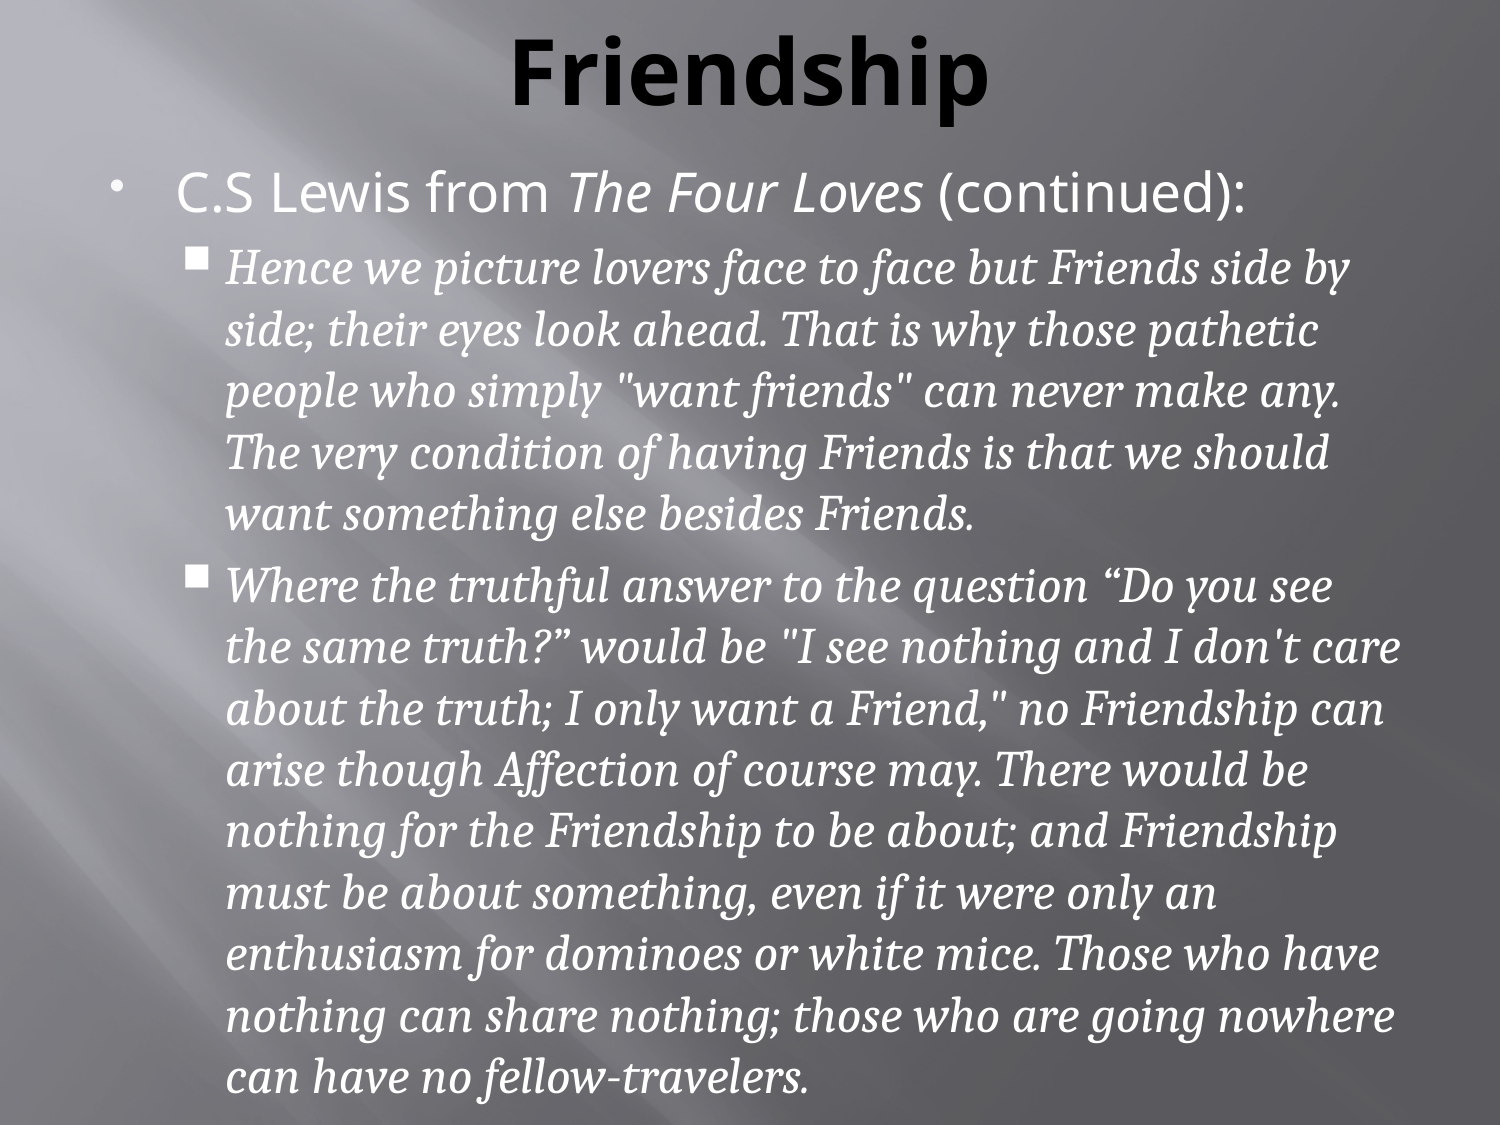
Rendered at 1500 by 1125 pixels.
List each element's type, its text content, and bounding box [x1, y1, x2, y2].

title Friendship [75, 0, 1425, 138]
list C.S Lewis from The Four Loves (continued): Hence we picture lovers face to face but Friends side by side; their eyes look ahead. That is why those pathetic people who simply "want friends" can never make any. The very condition of having Friends is that we should want something else besides Friends. Where the truthful answer to the question “Do you see the same truth?” would be "I see nothing and I don't care about the truth; I only want a Friend," no Friendship can arise though Affection of course may. There would be nothing for the Friendship to be about; and Friendship must be about something, even if it were only an enthusiasm for dominoes or white mice. Those who have nothing can share nothing; those who are going nowhere can have no fellow-travelers. [75, 149, 1425, 1125]
